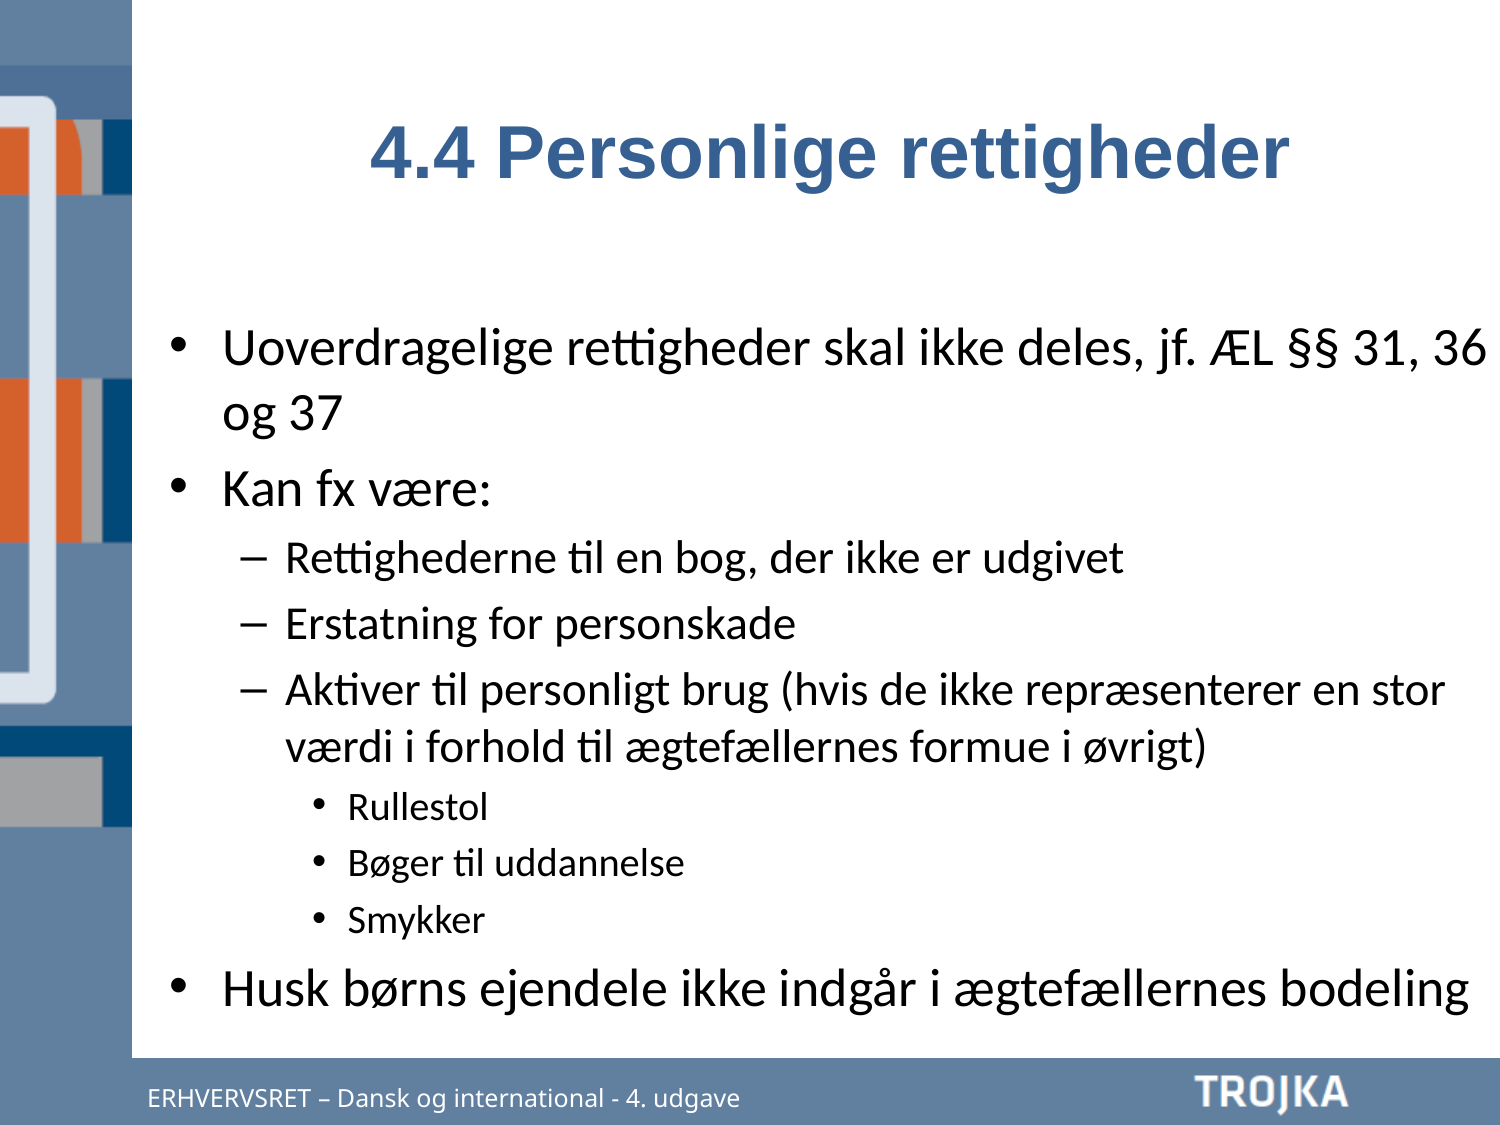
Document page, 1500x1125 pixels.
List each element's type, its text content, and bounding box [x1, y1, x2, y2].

text_box Uoverdragelige rettigheder skal ikke deles, jf. ÆL §§ 31, 36 og 37 Kan fx være: Rettighederne til en bog, der ikke er udgivet Erstatning for personskade Aktiver til personligt brug (hvis de ikke repræsenterer en stor værdi i forhold til ægtefællernes formue i øvrigt) Rullestol Bøger til uddannelse Smykker Husk børns ejendele ikke indgår i ægtefællernes bodeling [154, 304, 1500, 1047]
picture [0, 0, 1500, 1125]
text_box 4.4 Personlige rettigheder [155, 54, 1500, 243]
